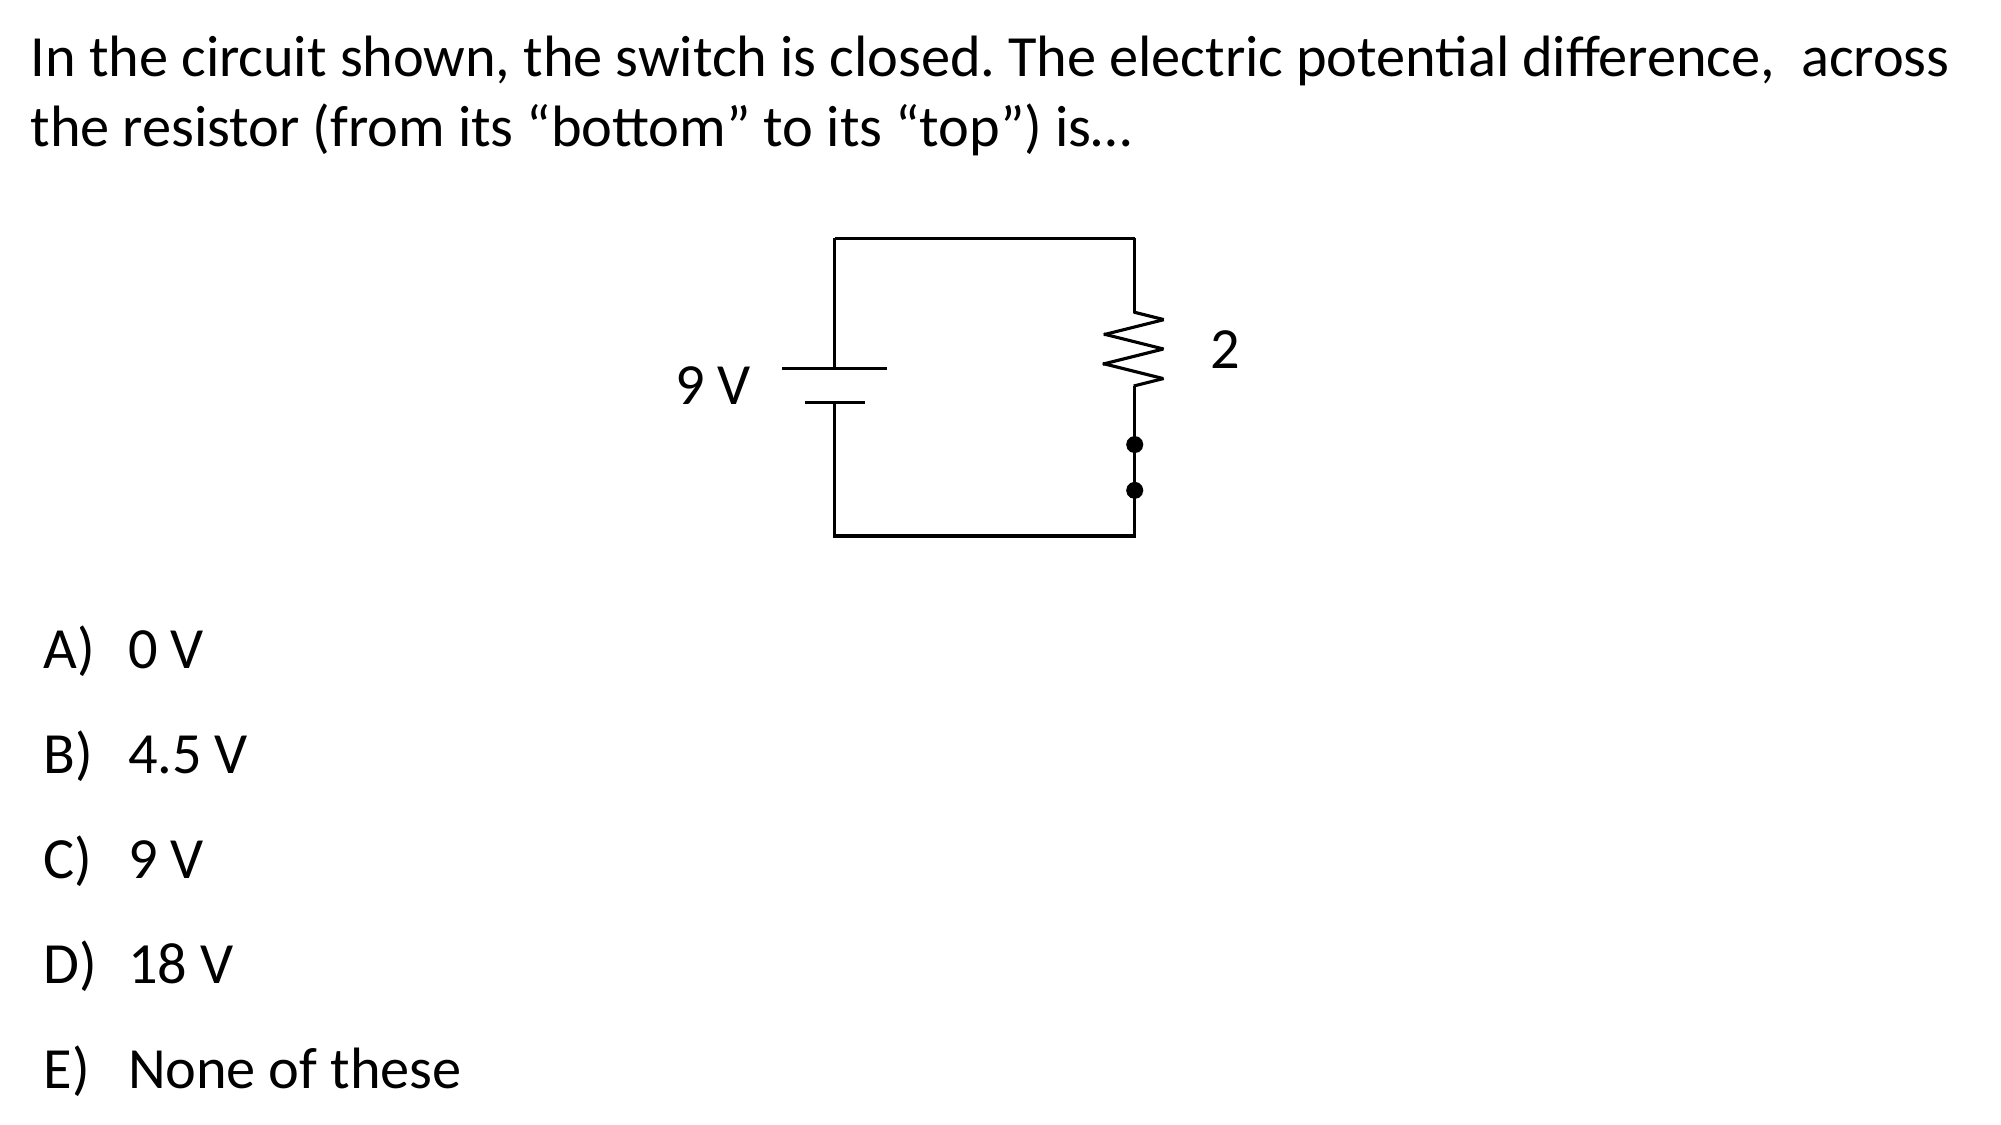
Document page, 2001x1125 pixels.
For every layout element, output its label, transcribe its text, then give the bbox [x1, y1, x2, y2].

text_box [1133, 312, 1164, 320]
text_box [1103, 319, 1164, 334]
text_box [1103, 334, 1164, 350]
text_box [1133, 378, 1164, 387]
text_box 9 V [660, 338, 767, 424]
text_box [1102, 363, 1163, 379]
text_box [1126, 481, 1144, 499]
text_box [1102, 349, 1163, 363]
text_box [1126, 435, 1144, 454]
text_box 0 V 4.5 V 9 V 18 V None of these [28, 568, 477, 1108]
